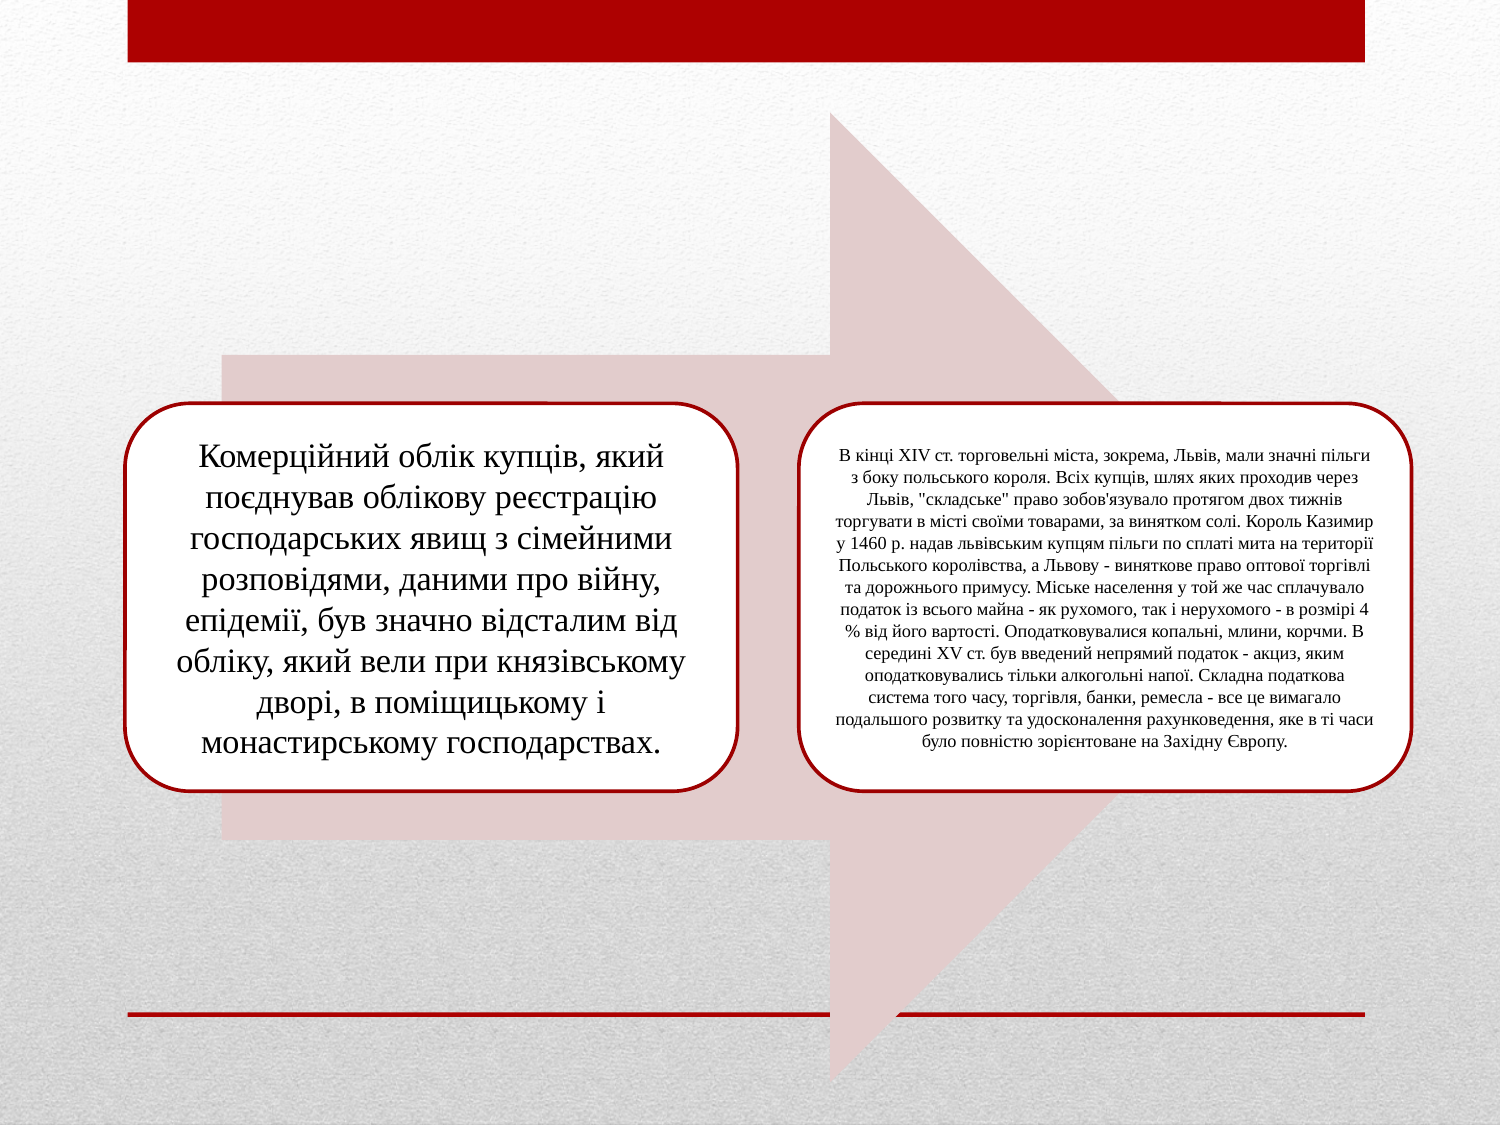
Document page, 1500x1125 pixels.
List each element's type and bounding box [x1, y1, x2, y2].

list [124, 111, 1413, 1083]
